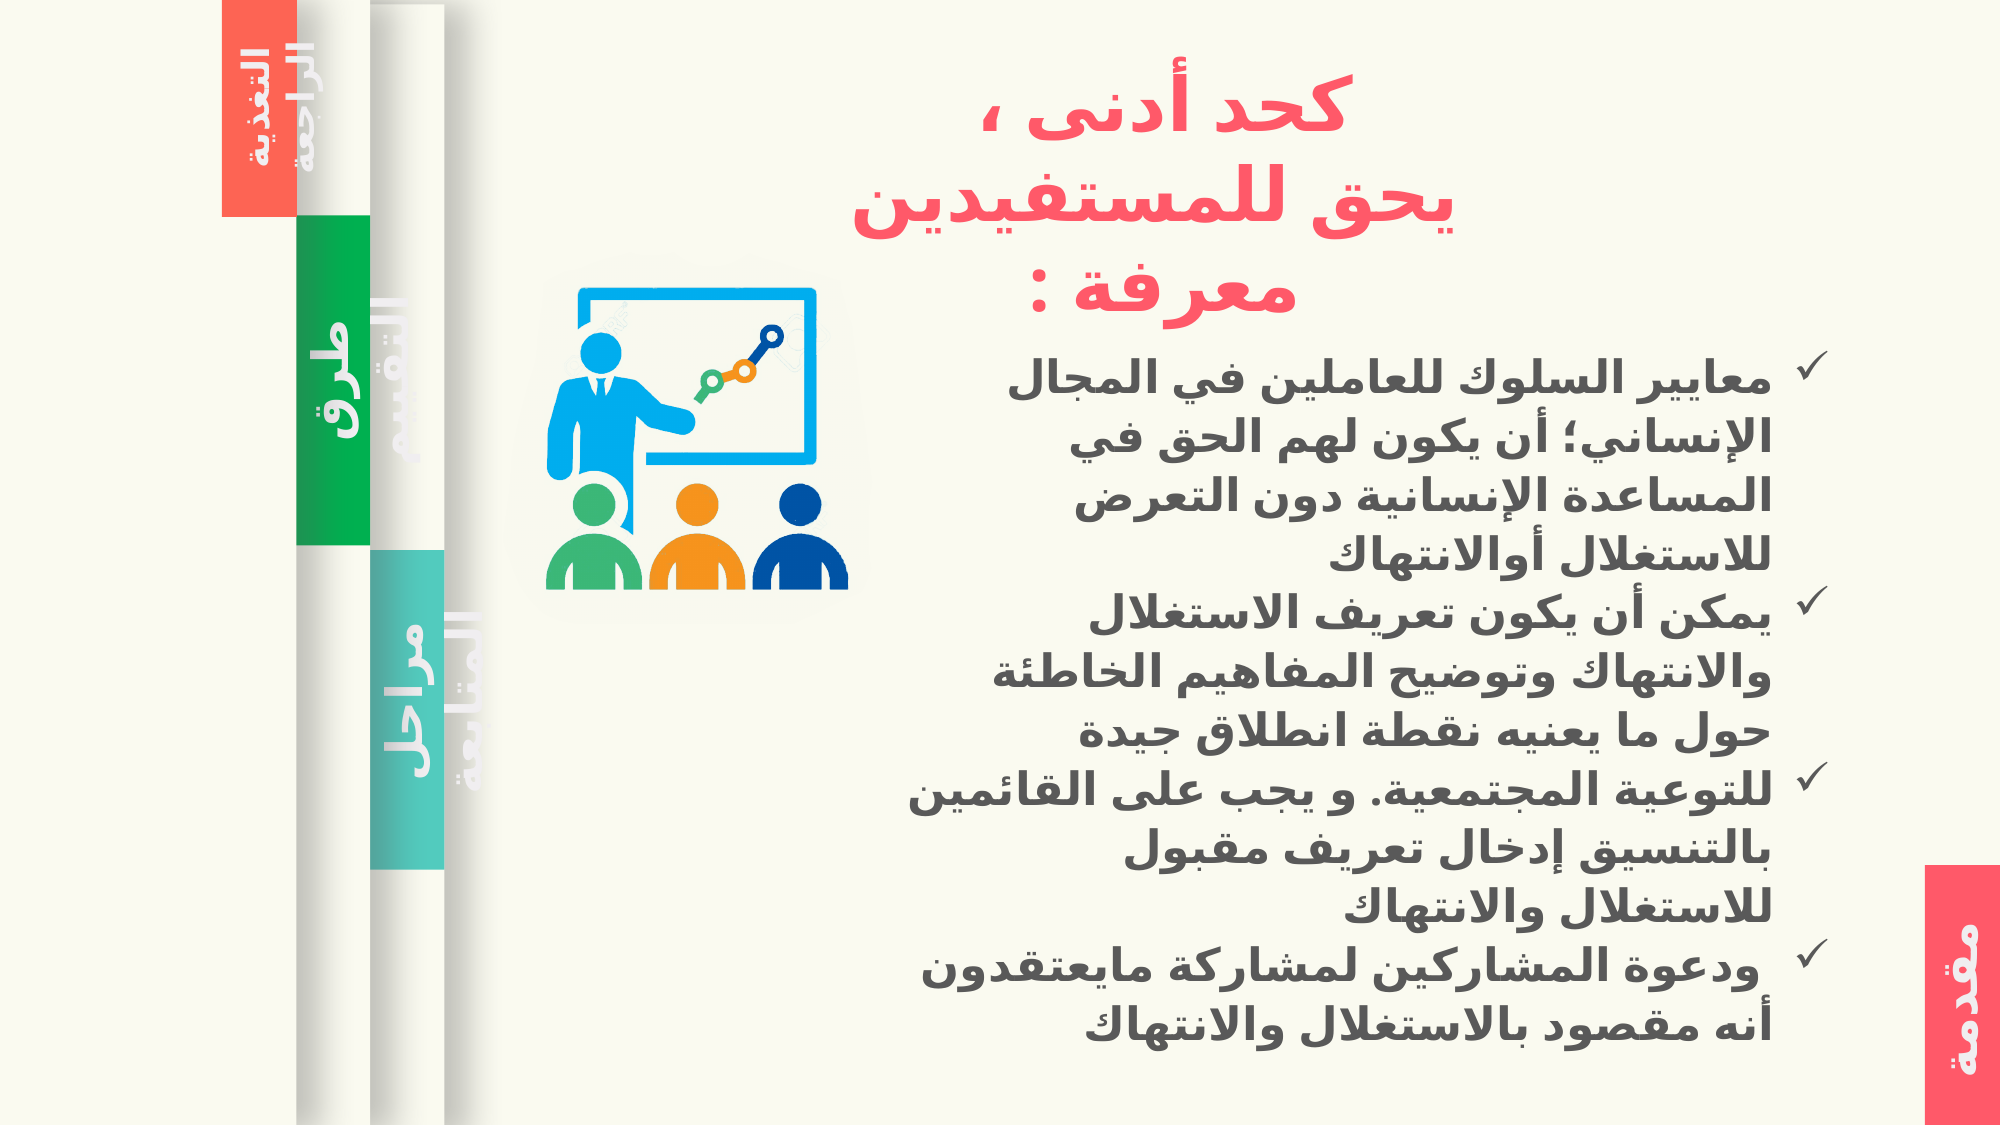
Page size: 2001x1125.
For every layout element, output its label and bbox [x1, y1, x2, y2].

picture [498, 245, 877, 624]
text_box [371, 4, 445, 1125]
text_box [0, 0, 297, 1125]
text_box [297, 0, 371, 1125]
text_box [371, 0, 2000, 1125]
